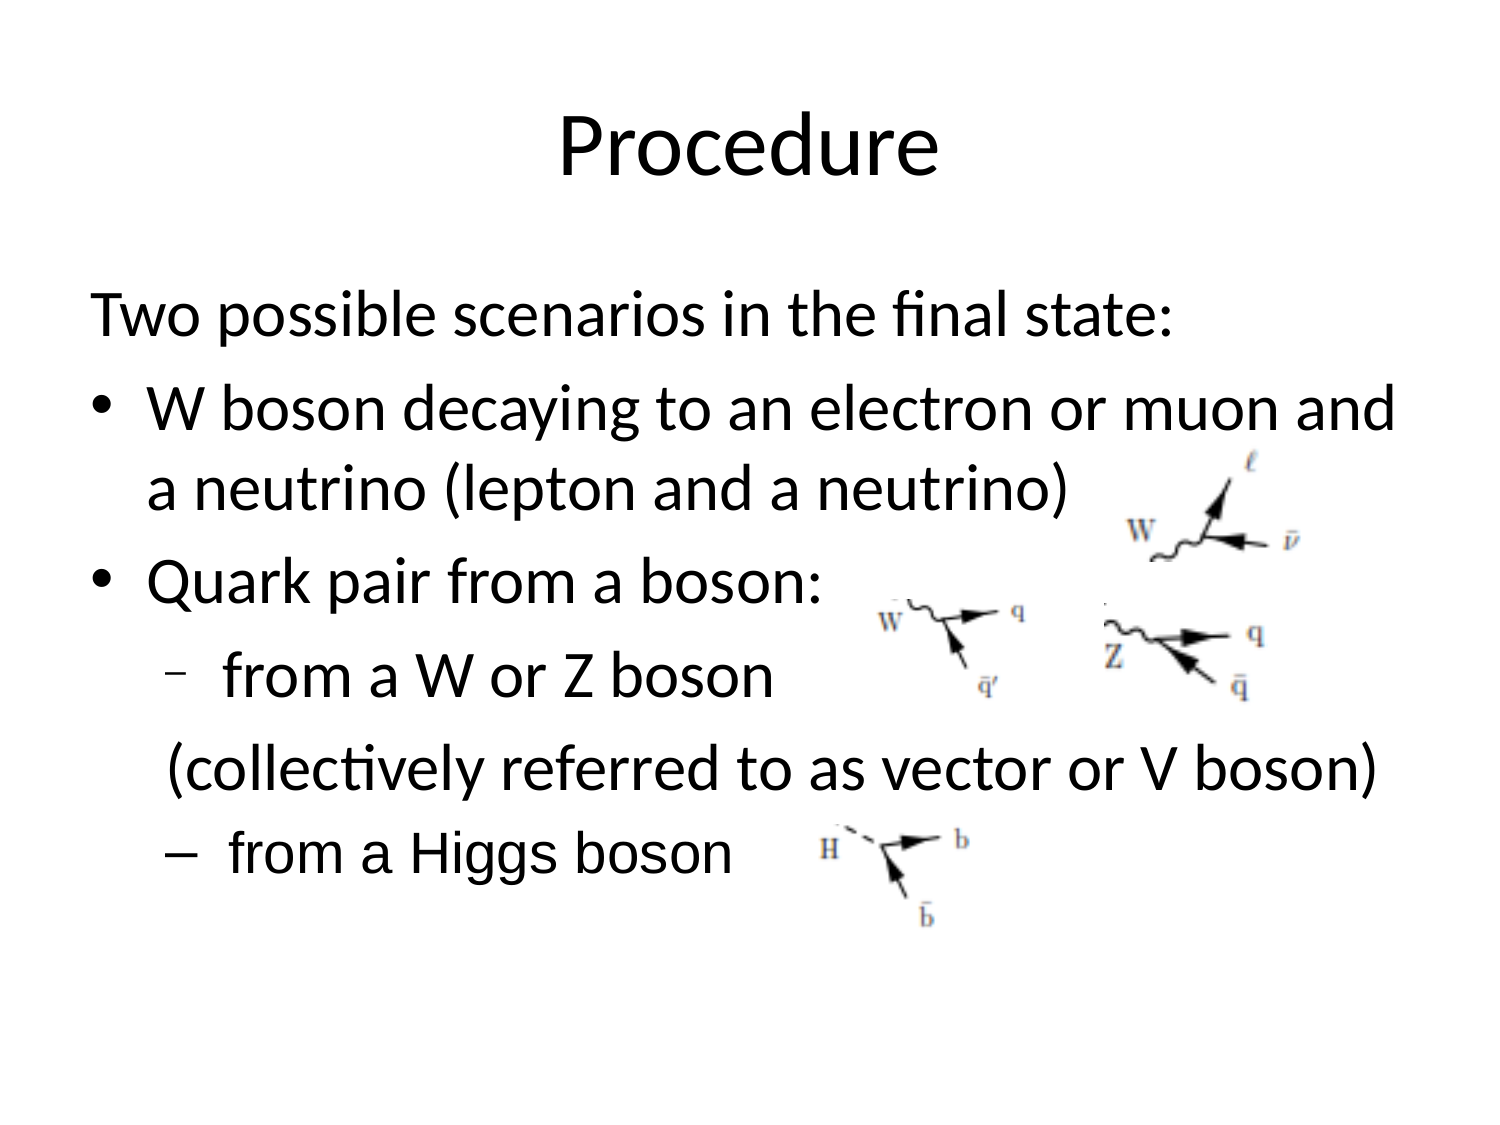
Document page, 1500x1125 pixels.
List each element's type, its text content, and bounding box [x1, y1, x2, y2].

picture [1100, 439, 1323, 563]
picture [812, 824, 976, 936]
picture [874, 599, 1038, 704]
picture [1104, 603, 1268, 708]
title Procedure [75, 45, 1425, 233]
